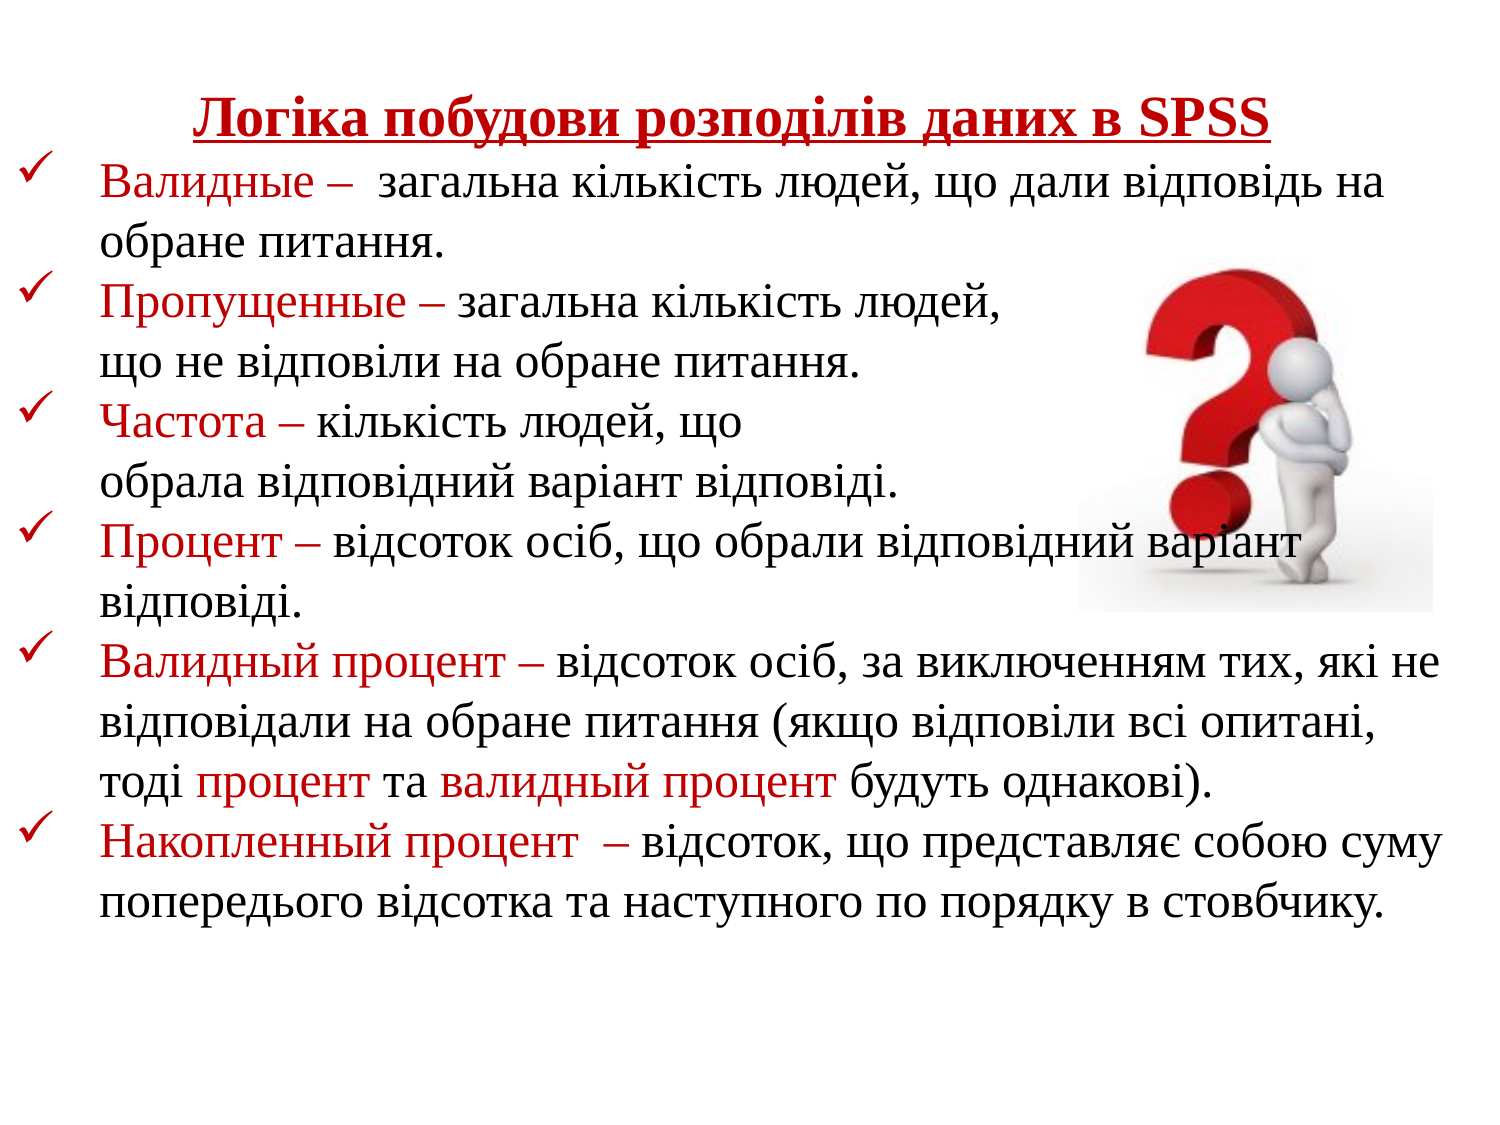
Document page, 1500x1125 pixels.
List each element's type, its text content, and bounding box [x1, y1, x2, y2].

picture [1077, 257, 1433, 613]
subtitle Логіка побудови розподілів даних в SPSS Валидные – загальна кількість людей, що дали відповідь на обране питання. Пропущенные – загальна кількість людей, що не відповіли на обране питання. Частота – кількість людей, що обрала відповідний варіант відповіді. Процент – відсоток осіб, що обрали відповідний варіант відповіді. Валидный процент – відсоток осіб, за виключенням тих, які не відповідали на обране питання (якщо відповіли всі опитані, тоді процент та валидный процент будуть однакові). Накопленный процент – відсоток, що представляє собою суму попередього відсотка та наступного по порядку в стовбчику. [0, 70, 1465, 997]
